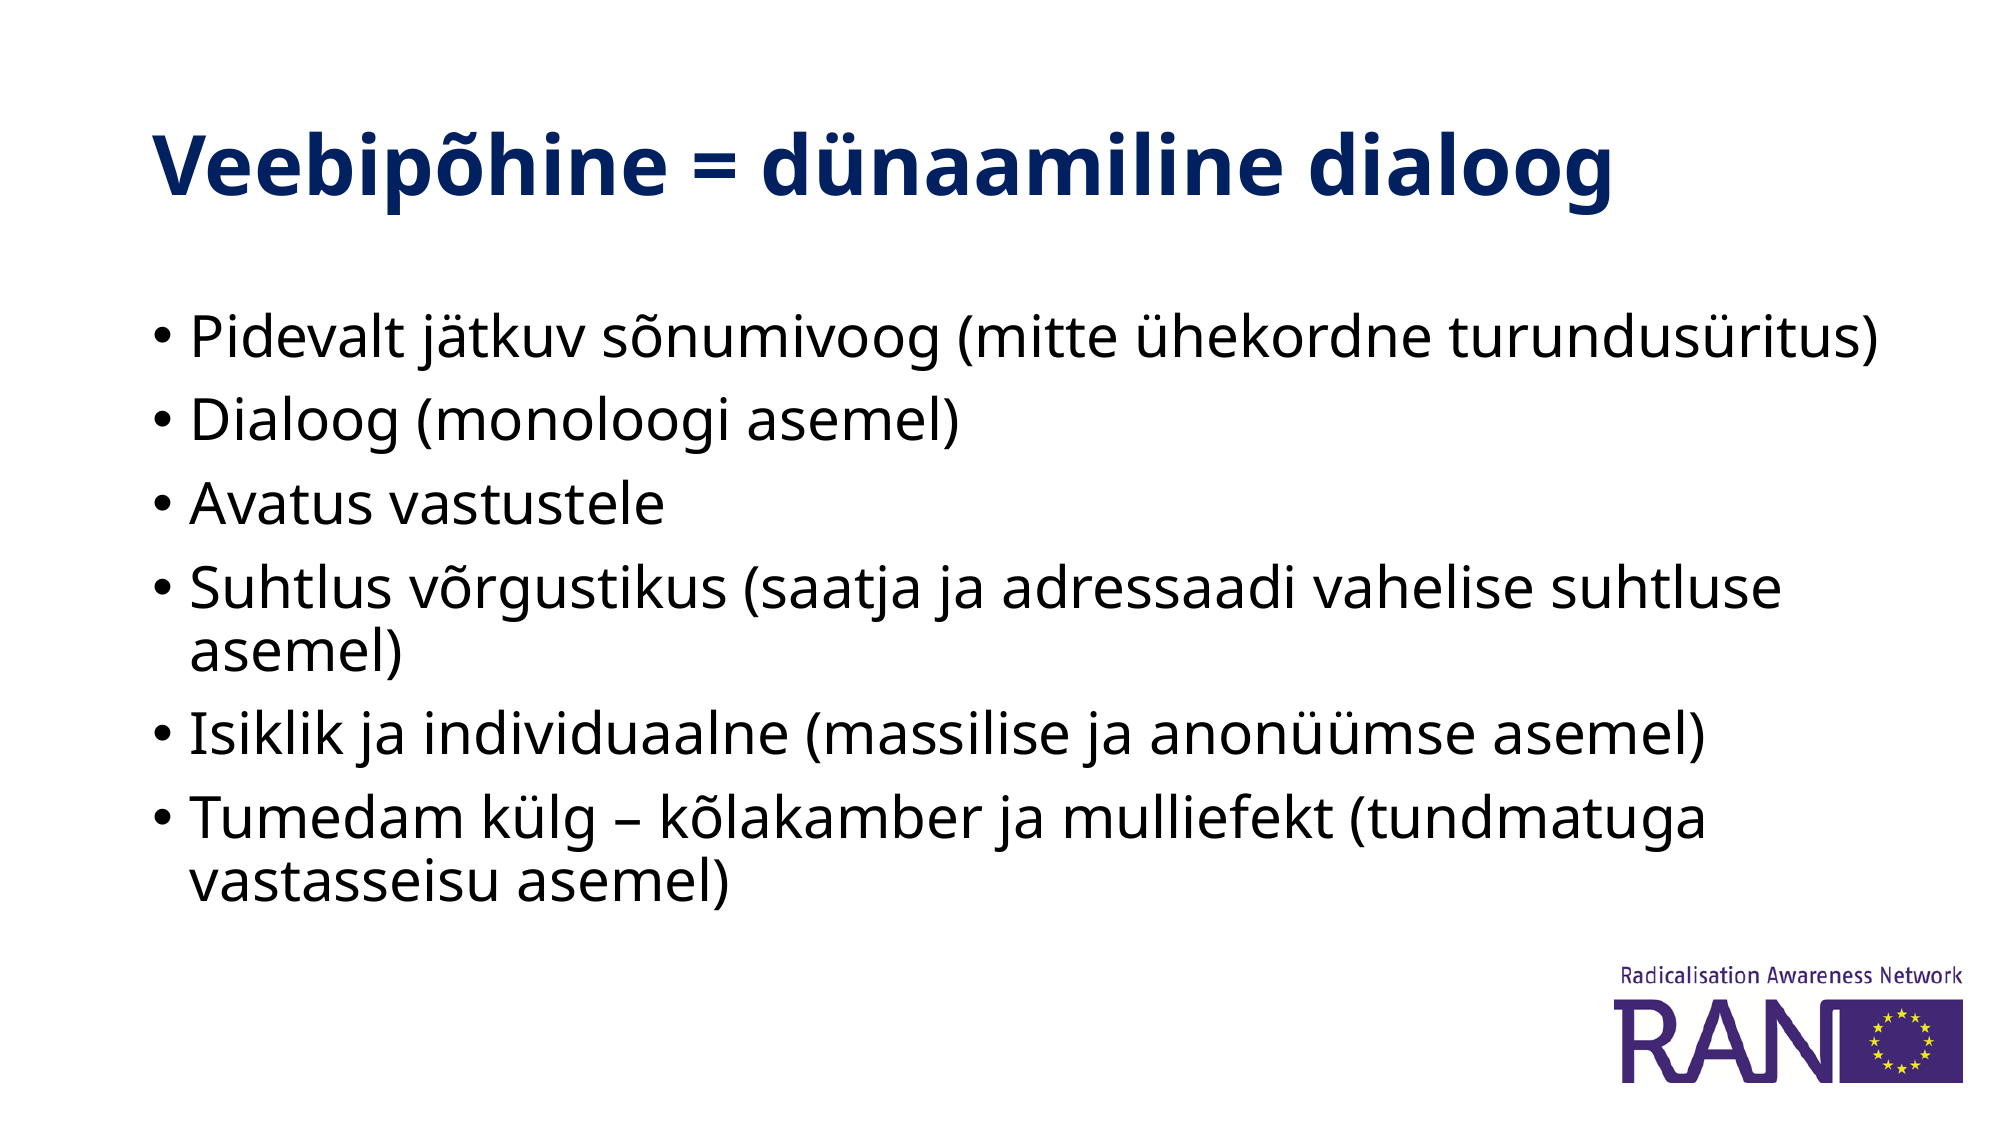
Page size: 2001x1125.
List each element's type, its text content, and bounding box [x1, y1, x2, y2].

list Pidevalt jätkuv sõnumivoog (mitte ühekordne turundusüritus) Dialoog (monoloogi asemel) Avatus vastustele Suhtlus võrgustikus (saatja ja adressaadi vahelise suhtluse asemel) Isiklik ja individuaalne (massilise ja anonüümse asemel) Tumedam külg – kõlakamber ja mulliefekt (tundmatuga vastasseisu asemel) [137, 299, 1963, 1014]
title Veebipõhine = dünaamiline dialoog [137, 59, 1863, 278]
picture [1614, 966, 1963, 1083]
